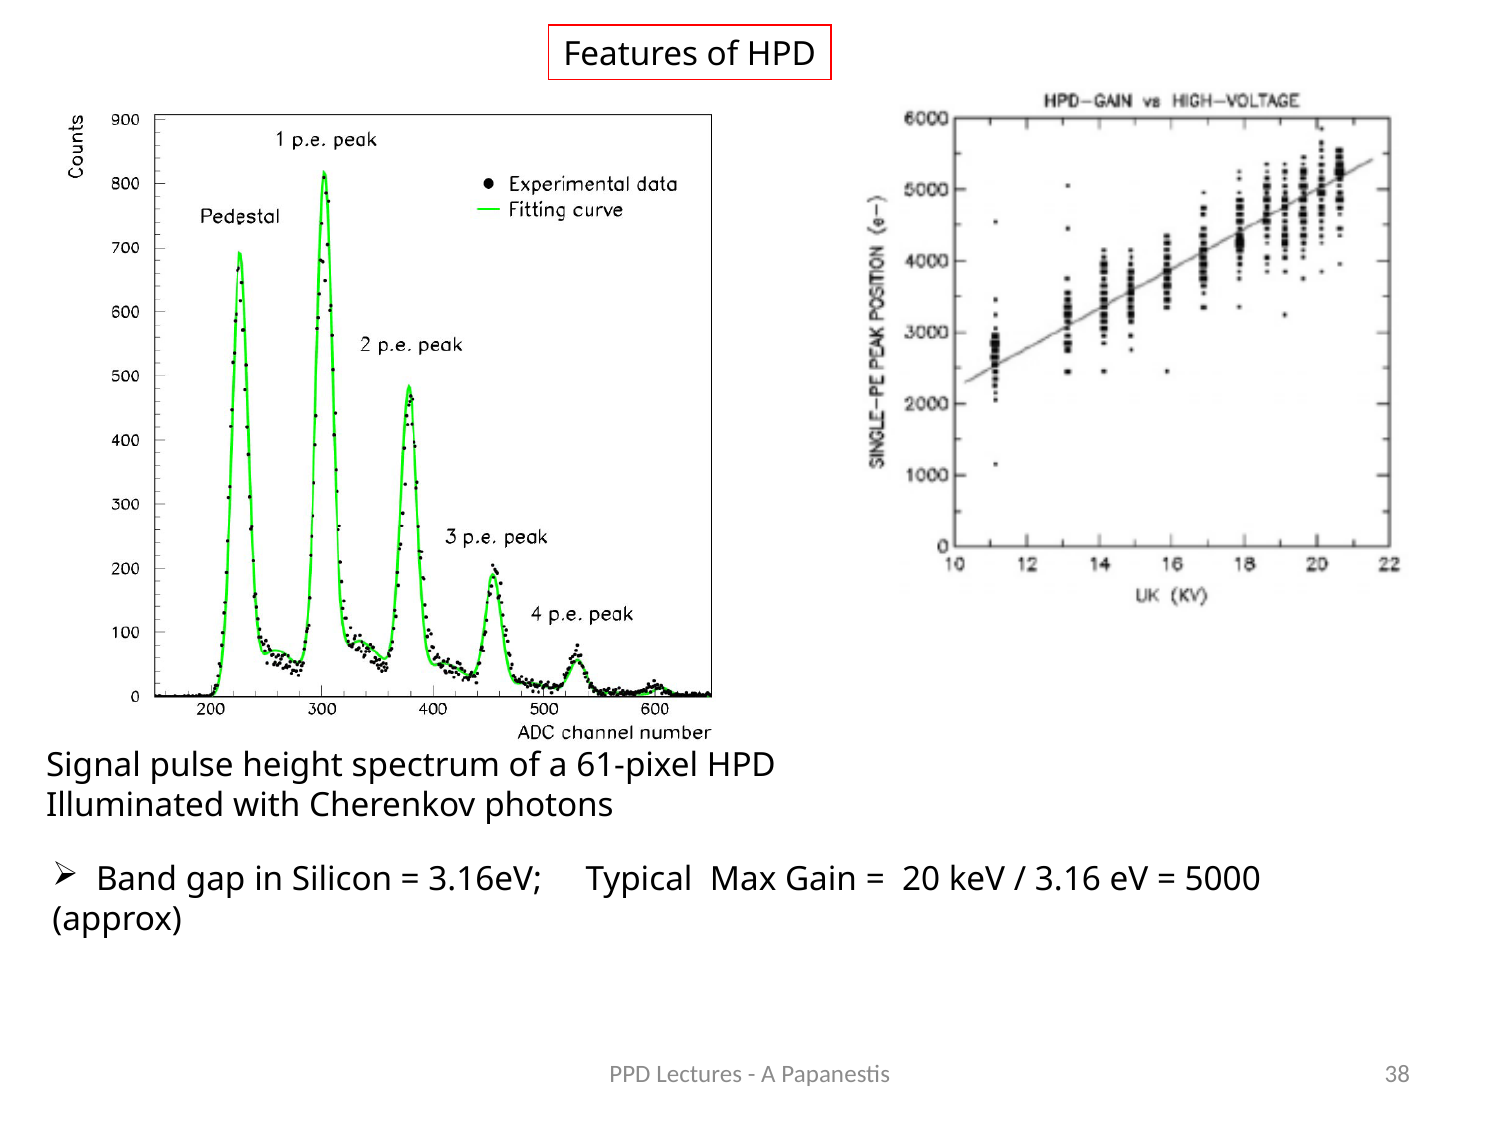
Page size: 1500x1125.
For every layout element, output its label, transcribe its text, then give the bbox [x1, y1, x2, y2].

text_box Features of HPD [548, 24, 832, 80]
slide_number 38 [1074, 1042, 1425, 1103]
text_box Signal pulse height spectrum of a 61-pixel HPD Illuminated with Cherenkov photons [31, 735, 792, 830]
picture [849, 87, 1451, 618]
picture [62, 74, 739, 753]
text_box Band gap in Silicon = 3.16eV; Typical Max Gain = 20 keV / 3.16 eV = 5000 (approx) [37, 849, 1424, 1065]
footer PPD Lectures - A Papanestis [512, 1042, 988, 1103]
